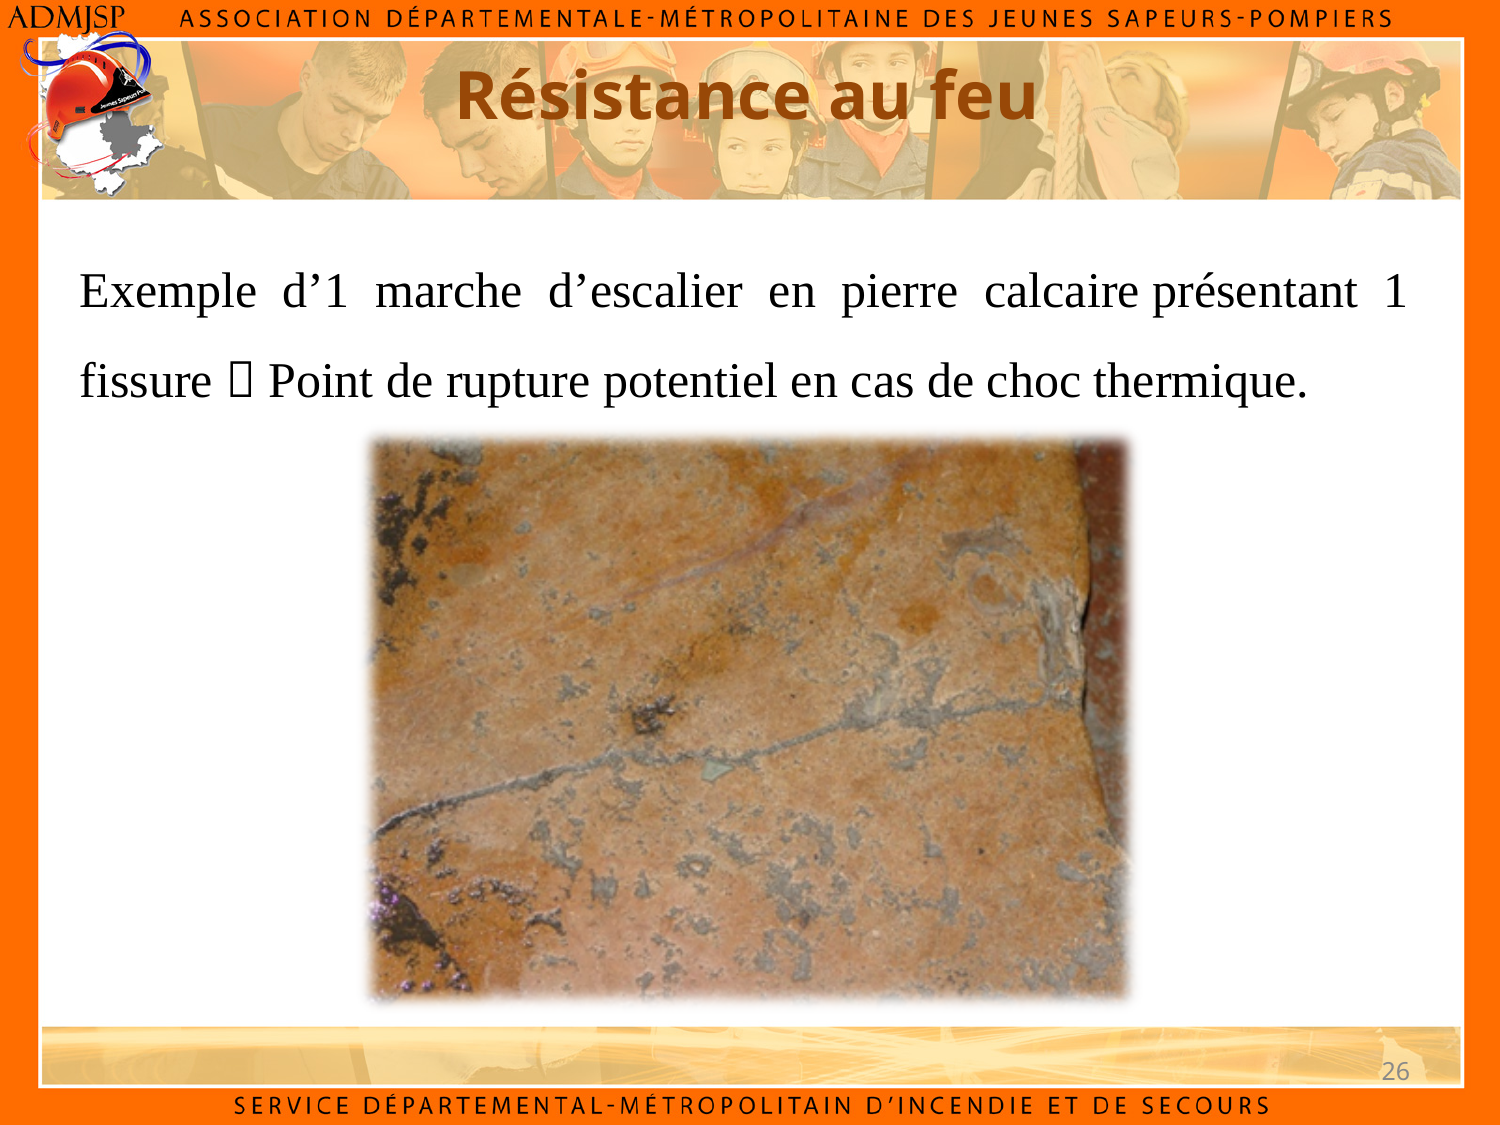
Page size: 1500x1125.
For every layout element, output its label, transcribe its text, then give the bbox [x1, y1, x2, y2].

text_box Exemple d’1 marche d’escalier en pierre calcaire présentant 1 fissure  Point de rupture potentiel en cas de choc thermique. [64, 219, 1425, 415]
text_box 26 [1074, 1042, 1425, 1103]
picture [0, 0, 1500, 1125]
text_box Résistance au feu [41, 45, 1454, 200]
